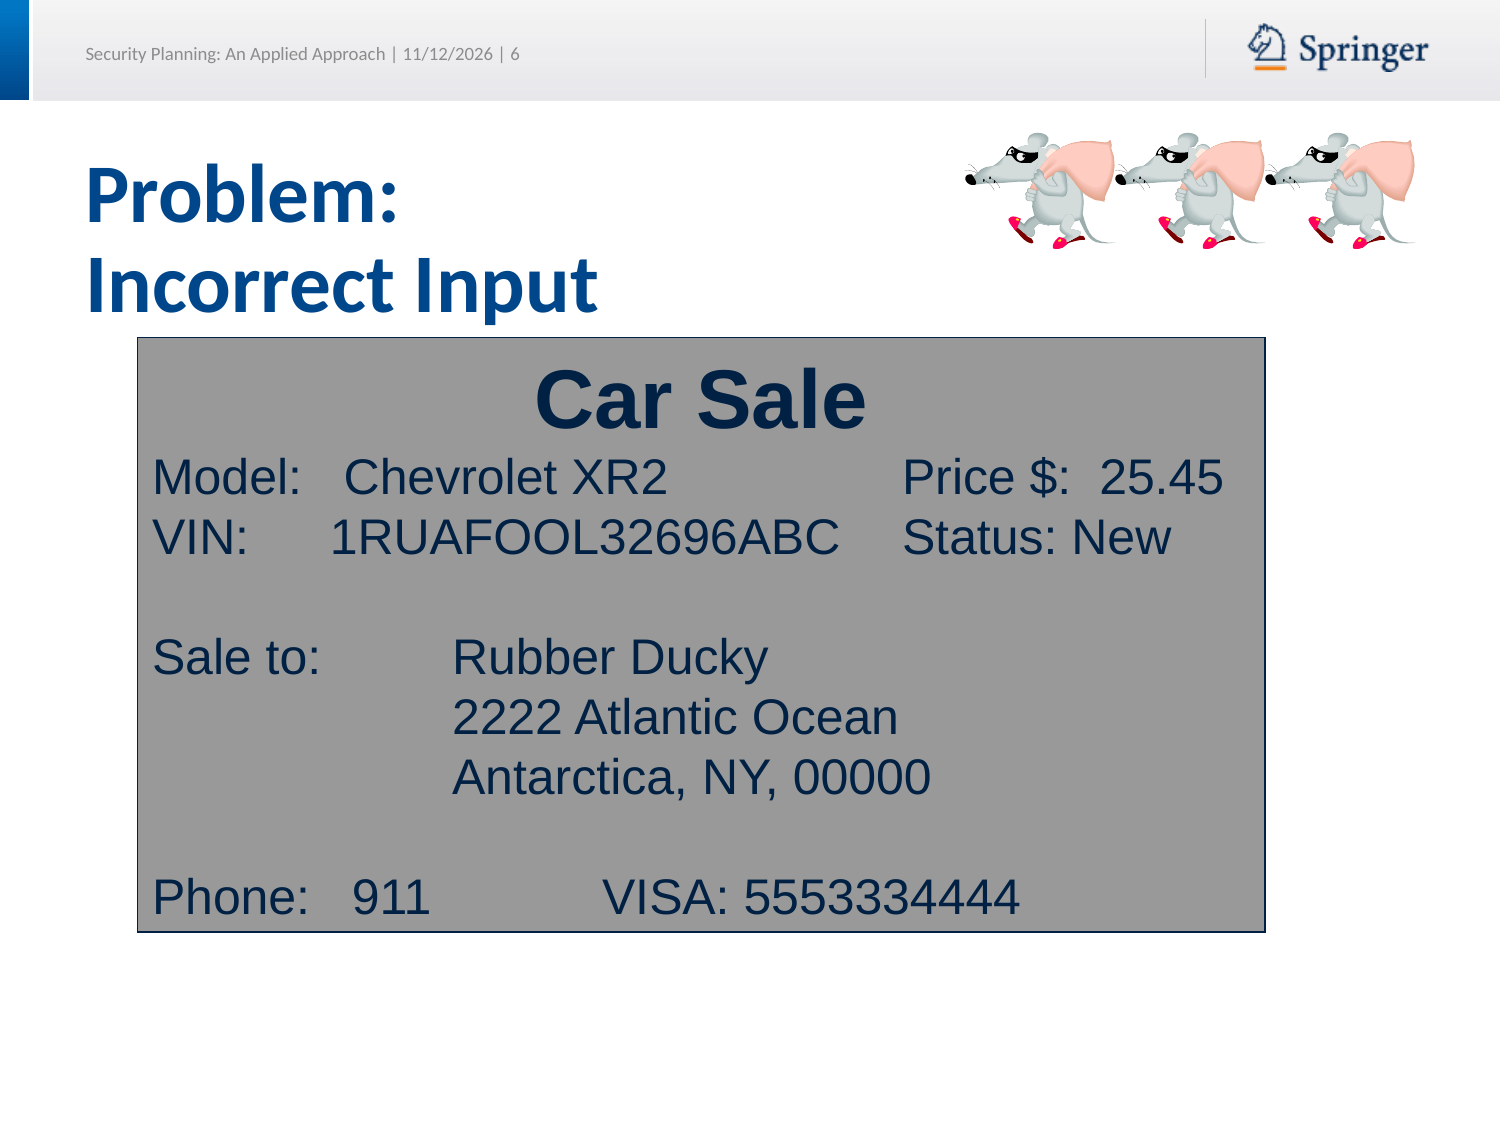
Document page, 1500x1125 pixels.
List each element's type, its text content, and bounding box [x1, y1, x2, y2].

picture [962, 124, 1426, 249]
title Problem: Incorrect Input [85, 150, 957, 233]
picture [33, 0, 1500, 101]
text_box Car Sale Model: Chevrolet XR2 Price $: 25.45 VIN: 1RUAFOOL32696ABC Status: New Sale to: Rubber Ducky 2222 Atlantic Ocean Antarctica, NY, 00000 Phone: 911 VISA: 5553334444 [137, 337, 1265, 933]
